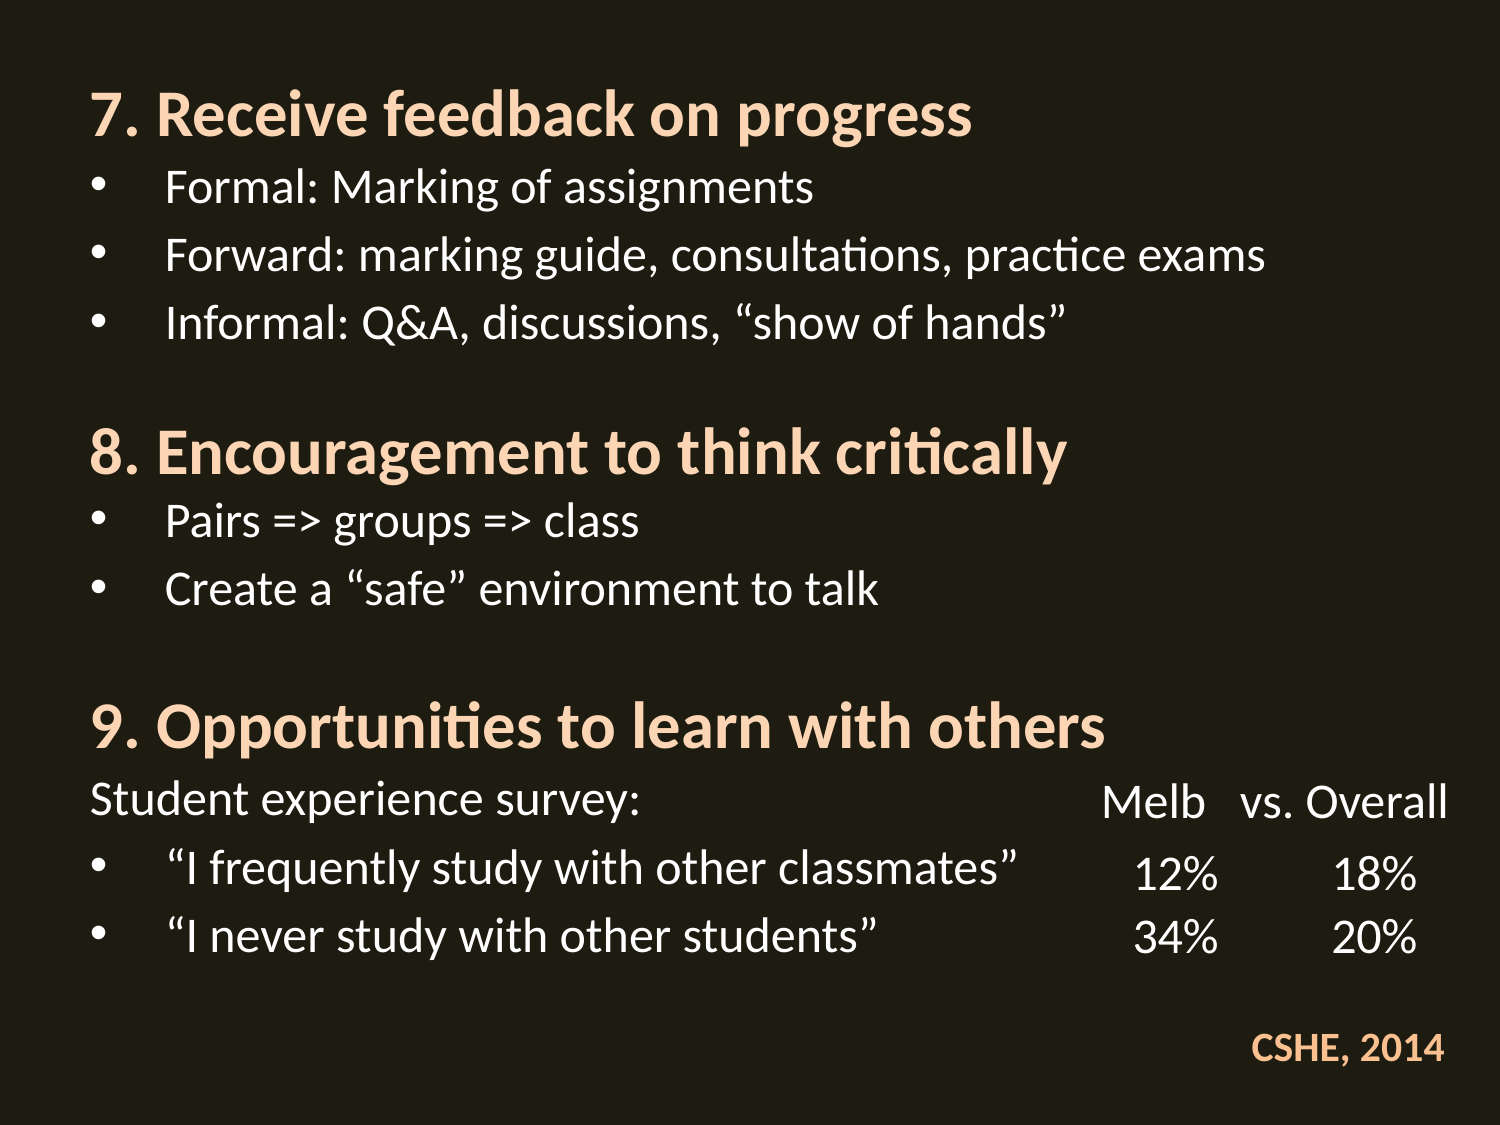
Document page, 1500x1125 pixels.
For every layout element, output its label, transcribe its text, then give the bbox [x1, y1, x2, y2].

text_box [74, 674, 1401, 973]
text_box CSHE, 2014 [1174, 987, 1475, 1083]
text_box 34% 20% [1404, 887, 1475, 971]
text_box 12% 18% [1404, 824, 1475, 887]
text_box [74, 62, 1351, 361]
text_box Melb vs. Overall [1404, 753, 1475, 824]
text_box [74, 400, 1263, 626]
